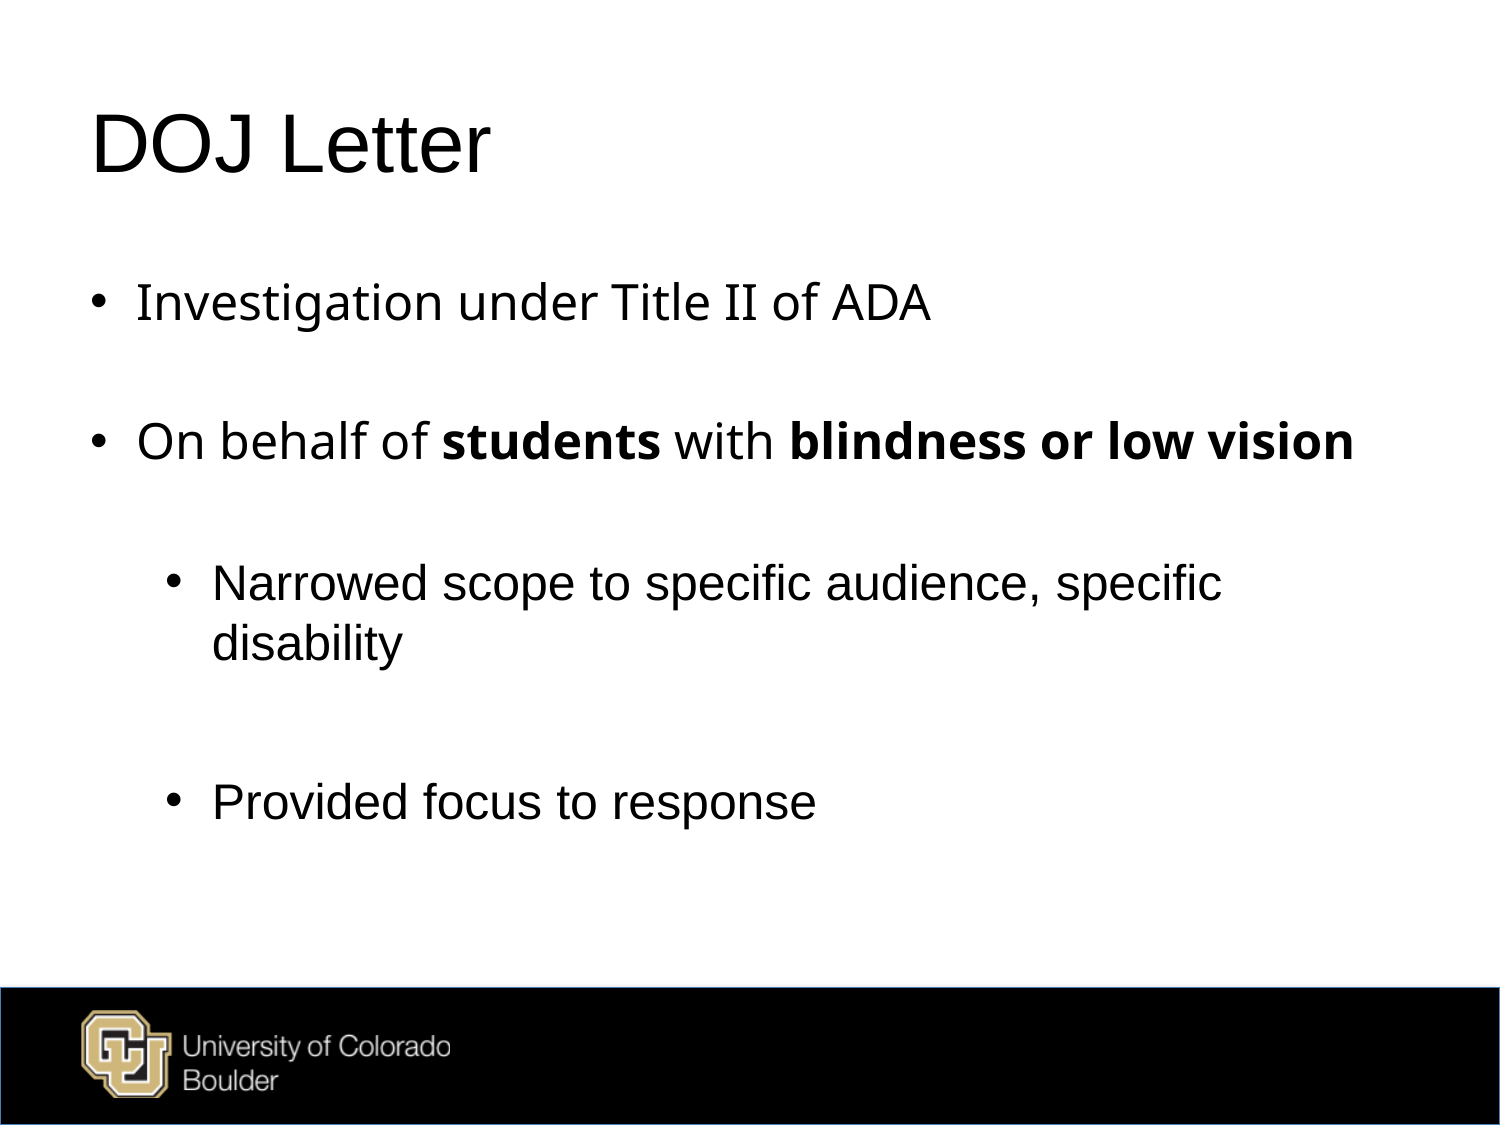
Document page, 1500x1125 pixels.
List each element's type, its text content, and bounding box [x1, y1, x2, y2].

list Investigation under Title II of ADA On behalf of students with blindness or low vision Narrowed scope to specific audience, specific disability Provided focus to response [75, 262, 1425, 1005]
title DOJ Letter [75, 45, 1425, 233]
